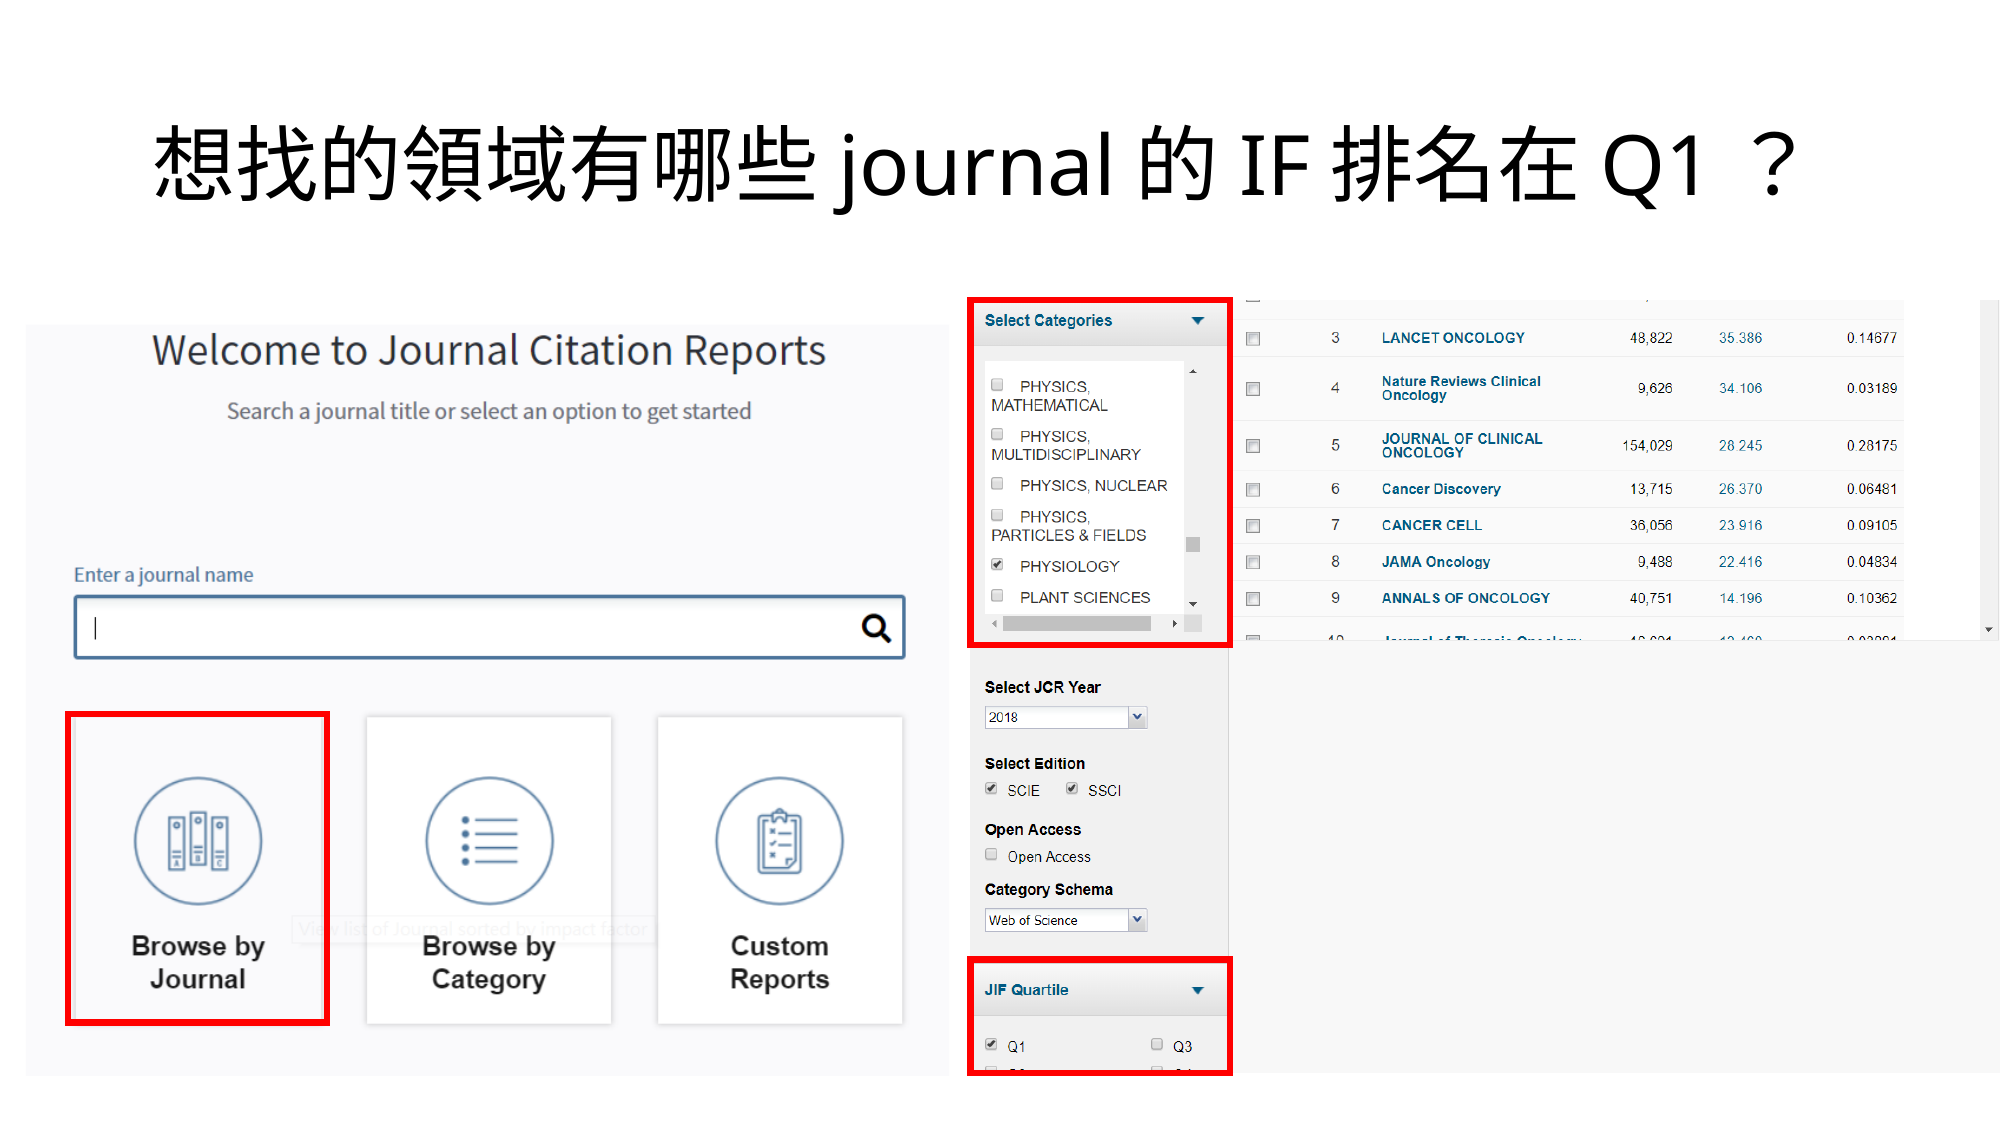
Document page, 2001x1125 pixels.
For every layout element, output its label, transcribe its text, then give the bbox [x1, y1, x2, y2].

picture [25, 300, 950, 1076]
title 想找的領域有哪些journal的IF排名在Q1？ [137, 59, 1863, 278]
picture [970, 300, 2000, 1073]
